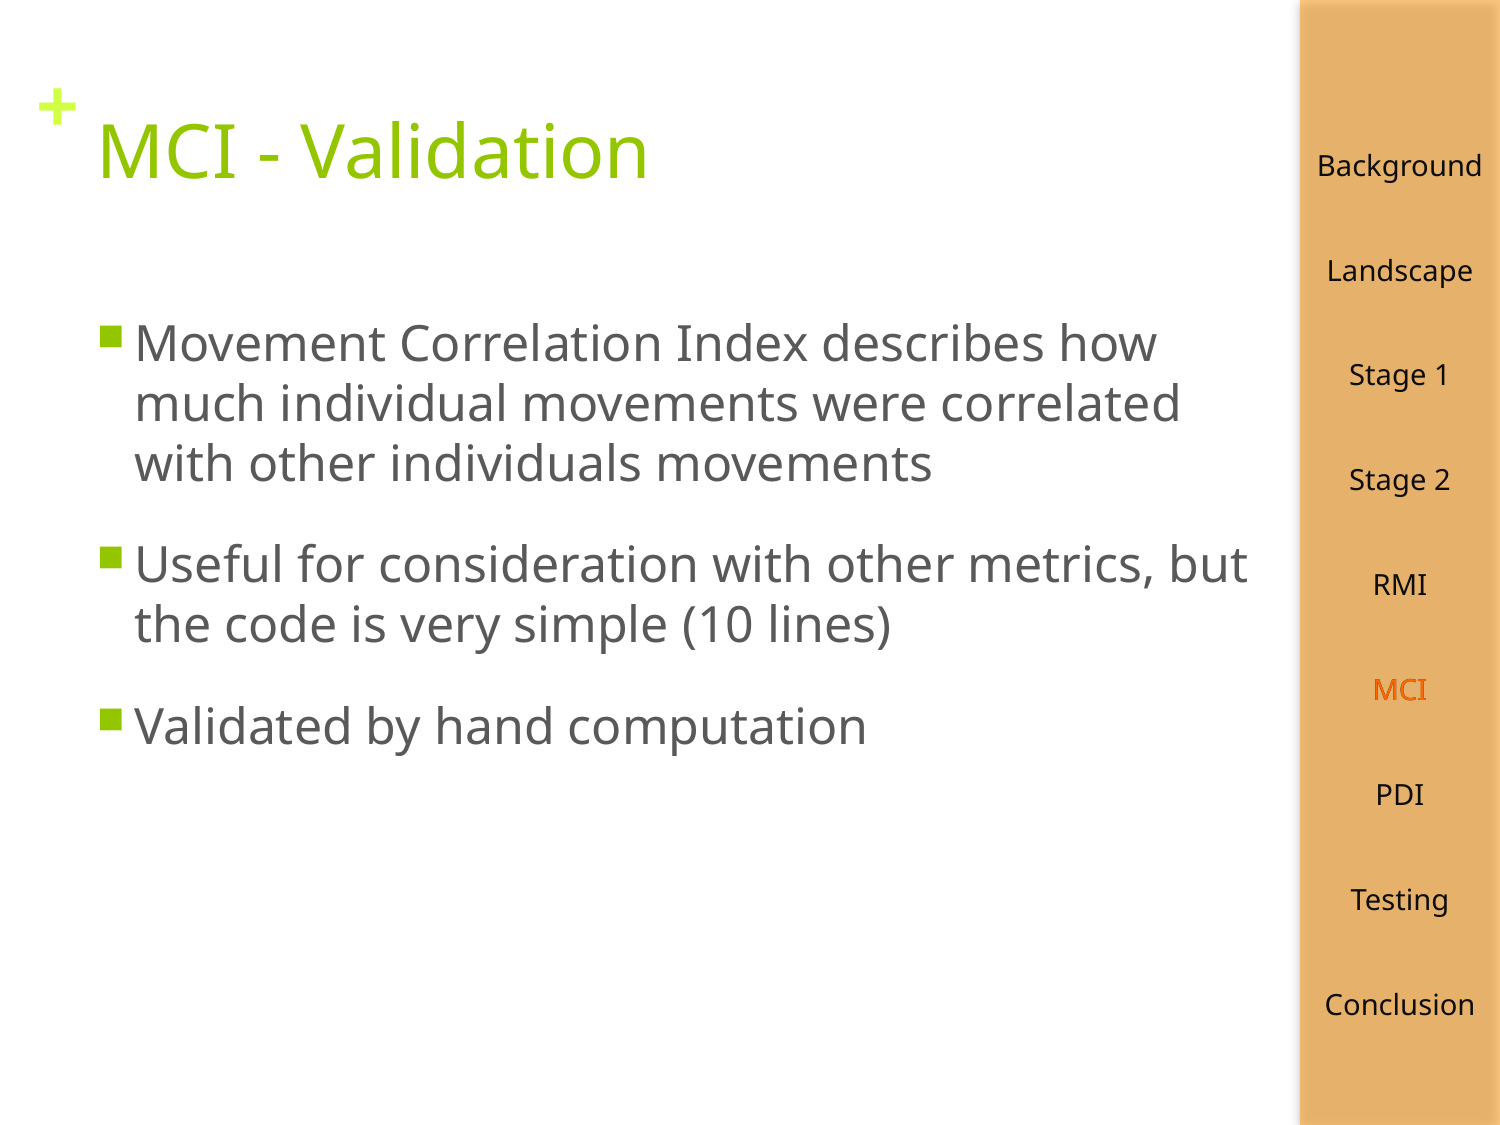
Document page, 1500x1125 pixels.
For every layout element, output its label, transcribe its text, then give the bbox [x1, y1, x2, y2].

text_box MCI [1293, 664, 1500, 714]
title MCI - Validation [81, 96, 1284, 280]
list Movement Correlation Index describes how much individual movements were correlated with other individuals movements Useful for consideration with other metrics, but the code is very simple (10 lines) Validated by hand computation [81, 303, 1284, 1097]
